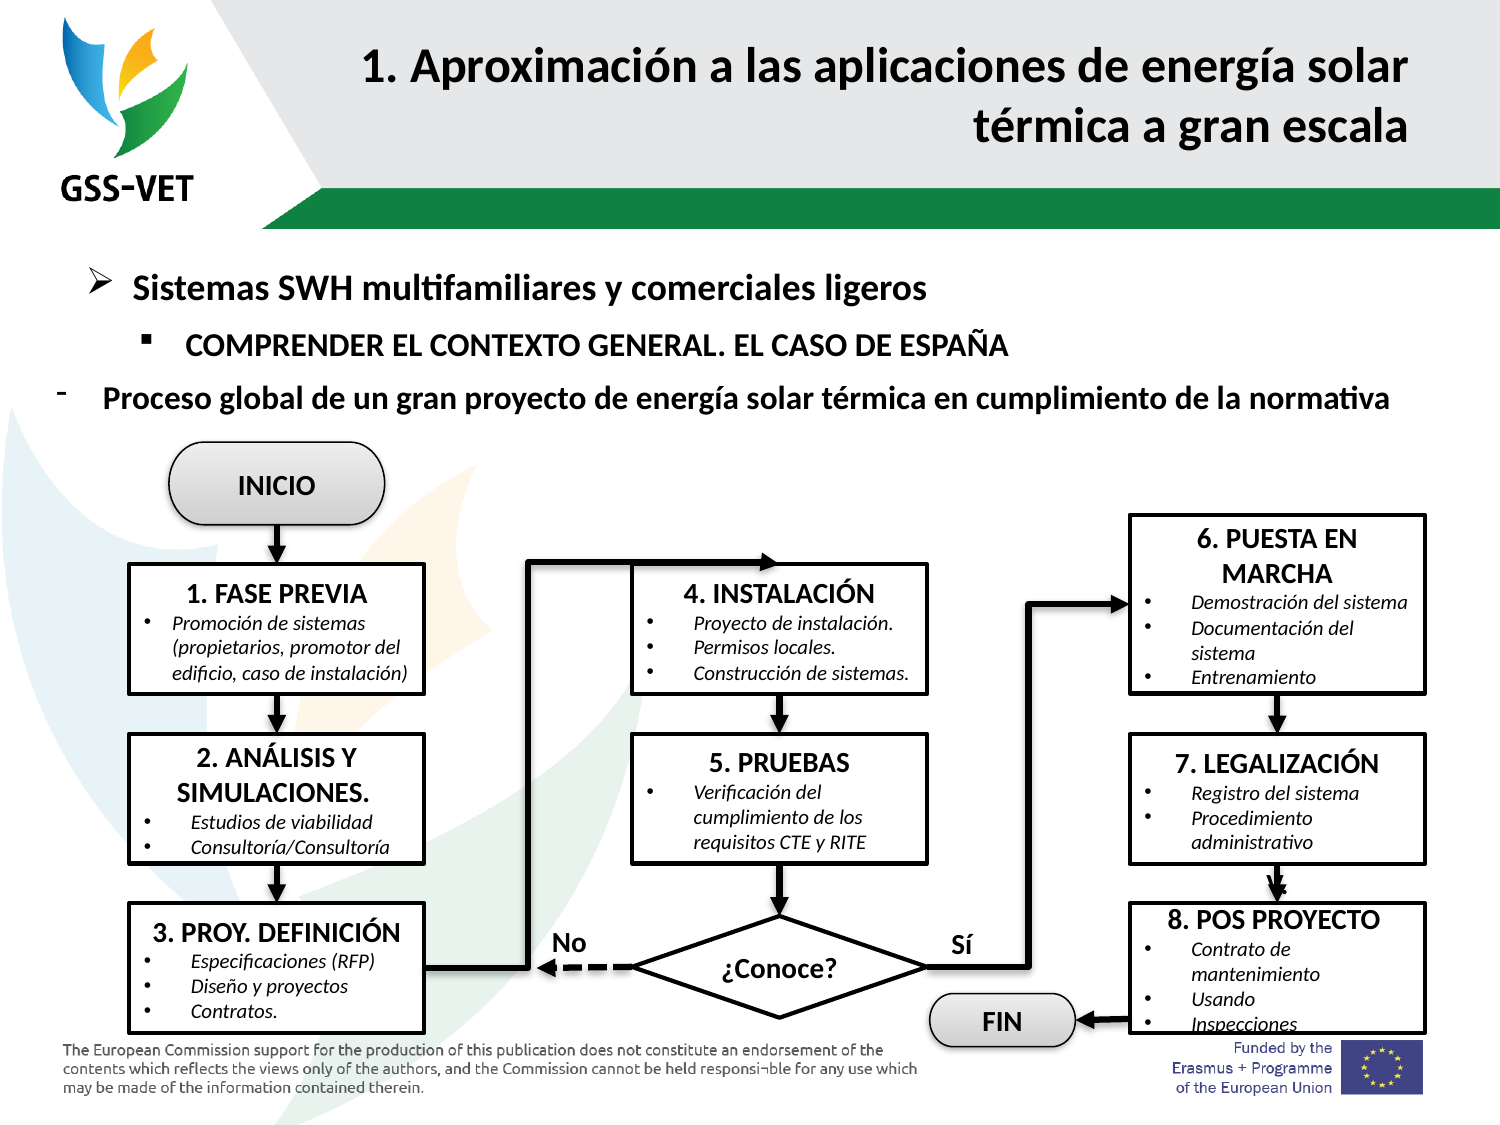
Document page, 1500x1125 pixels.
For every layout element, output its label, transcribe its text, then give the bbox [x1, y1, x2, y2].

text_box 6. PUESTA EN MARCHA Demostración del sistema Documentación del sistema Entrenamiento [1128, 513, 1427, 696]
title 1. Aproximación a las aplicaciones de energía solar térmica a gran escala [324, 0, 1425, 185]
text_box 1. FASE PREVIA Promoción de sistemas (propietarios, promotor del edificio, caso de instalación) [127, 562, 425, 696]
text_box ¿Conoce? [654, 915, 922, 1020]
text_box Sistemas SWH multifamiliares y comerciales ligeros [70, 255, 1076, 316]
text_box 4. INSTALACIÓN Proyecto de instalación. Permisos locales. Construcción de sistemas. [780, 562, 929, 696]
text_box 3. PROY. DEFINICIÓN Especificaciones (RFP) Diseño y proyectos Contratos. [127, 901, 426, 1035]
picture [0, 0, 1500, 1125]
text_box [926, 603, 1130, 968]
text_box V. 8. POS PROYECTO Contrato de mantenimiento Usando Inspecciones [1128, 901, 1427, 1035]
text_box INICIO [168, 441, 386, 526]
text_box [424, 564, 780, 969]
text_box FIN [928, 992, 1076, 1048]
text_box 7. LEGALIZACIÓN Registro del sistema Procedimiento administrativo [1134, 732, 1427, 866]
text_box Proceso global de un gran proyecto de energía solar térmica en cumplimiento de la normativa [41, 368, 1424, 424]
text_box 2. ANÁLISIS Y SIMULACIONES. Estudios de viabilidad Consultoría/Consultoría [127, 732, 419, 866]
text_box COMPRENDER EL CONTEXTO GENERAL. EL CASO DE ESPAÑA [123, 315, 1211, 368]
text_box 5. PRUEBAS Verificación del cumplimiento de los requisitos CTE y RITE [784, 732, 921, 866]
